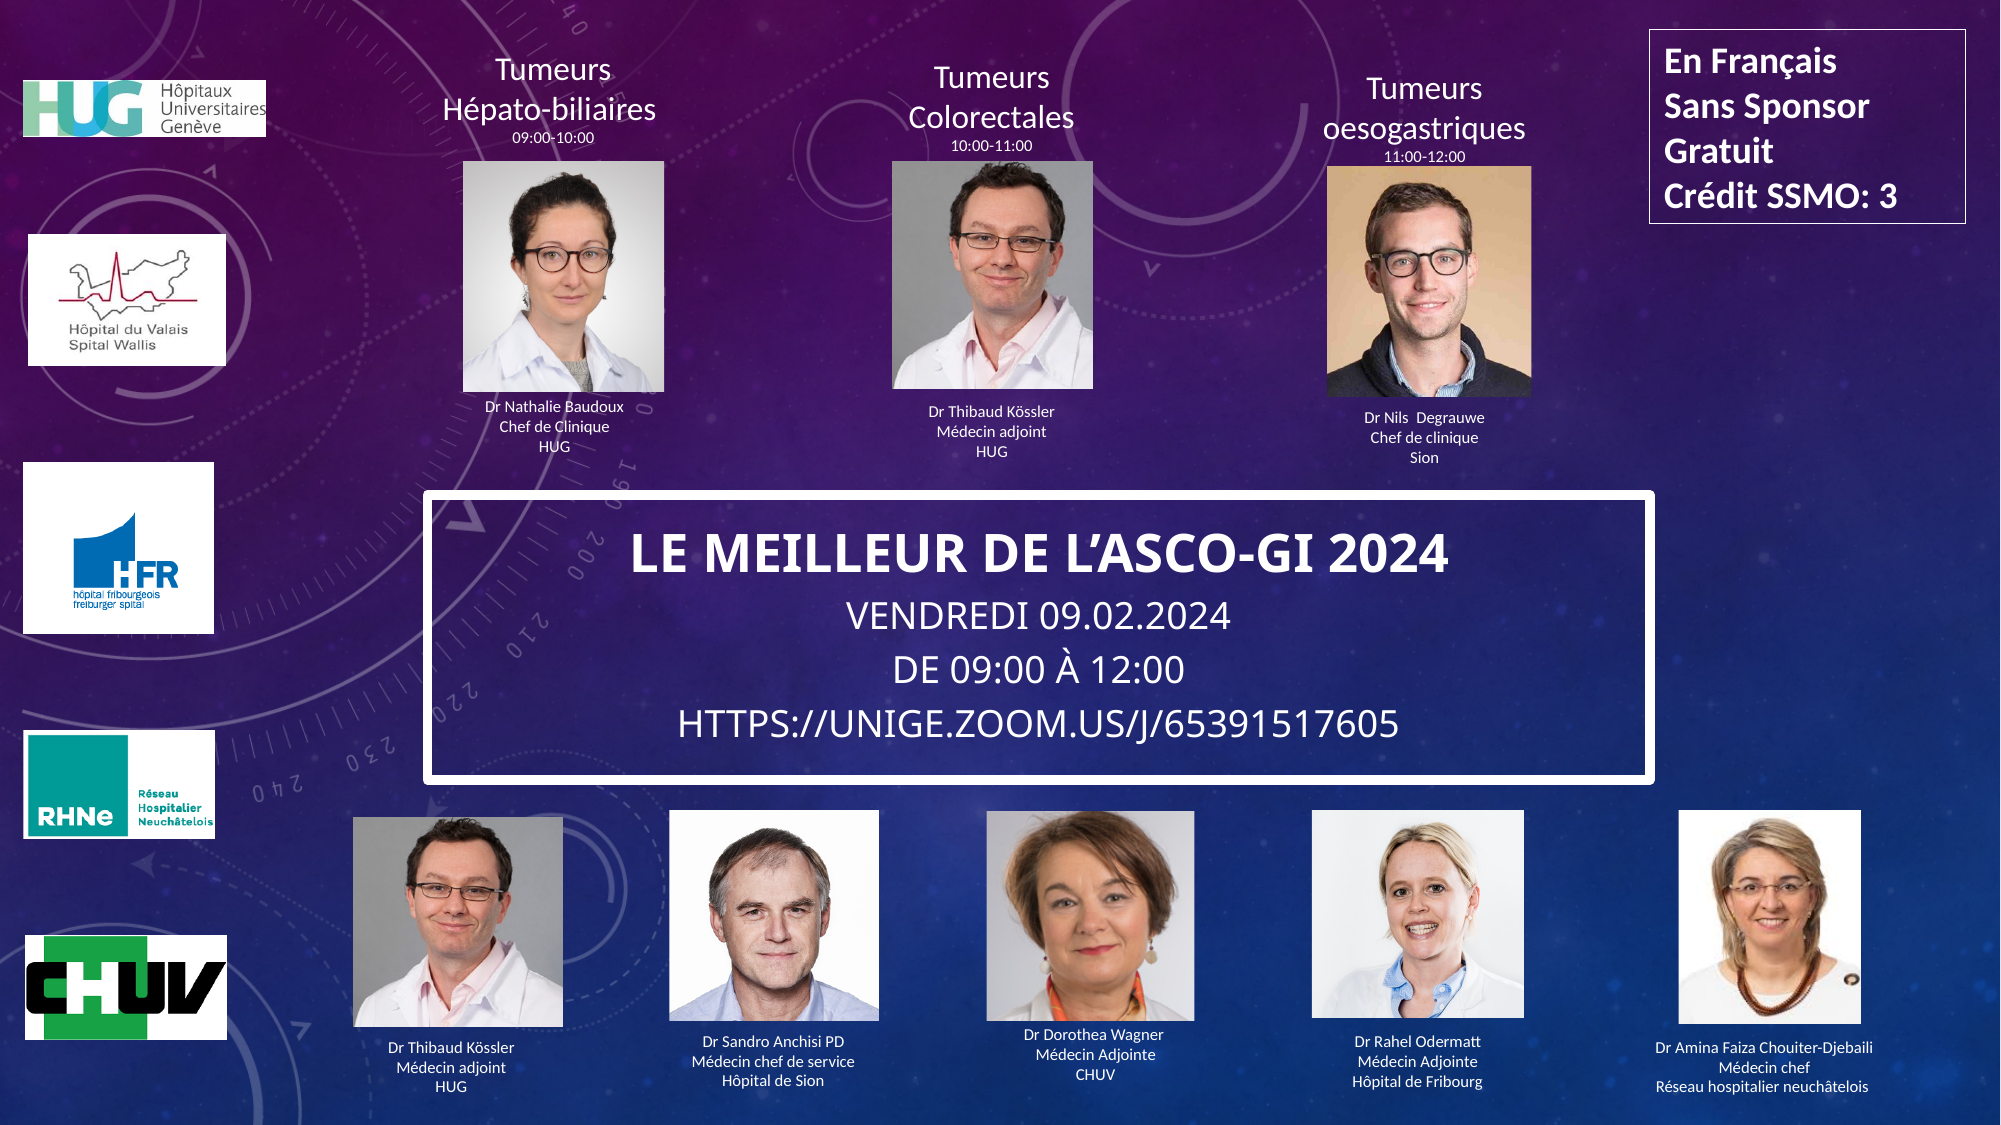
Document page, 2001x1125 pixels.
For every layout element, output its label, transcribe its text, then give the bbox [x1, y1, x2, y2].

text_box En Français Sans Sponsor Gratuit Crédit SSMO: 3 [1649, 29, 1966, 224]
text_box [384, 39, 1594, 476]
text_box LE meilleur de l’ASCO-GI 2024 Vendredi 09.02.2024 De 09:00 à 12:00 https://unige.zoom.us/j/65391517605 [427, 494, 1650, 780]
picture [0, 0, 2001, 1125]
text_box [306, 809, 1934, 1106]
